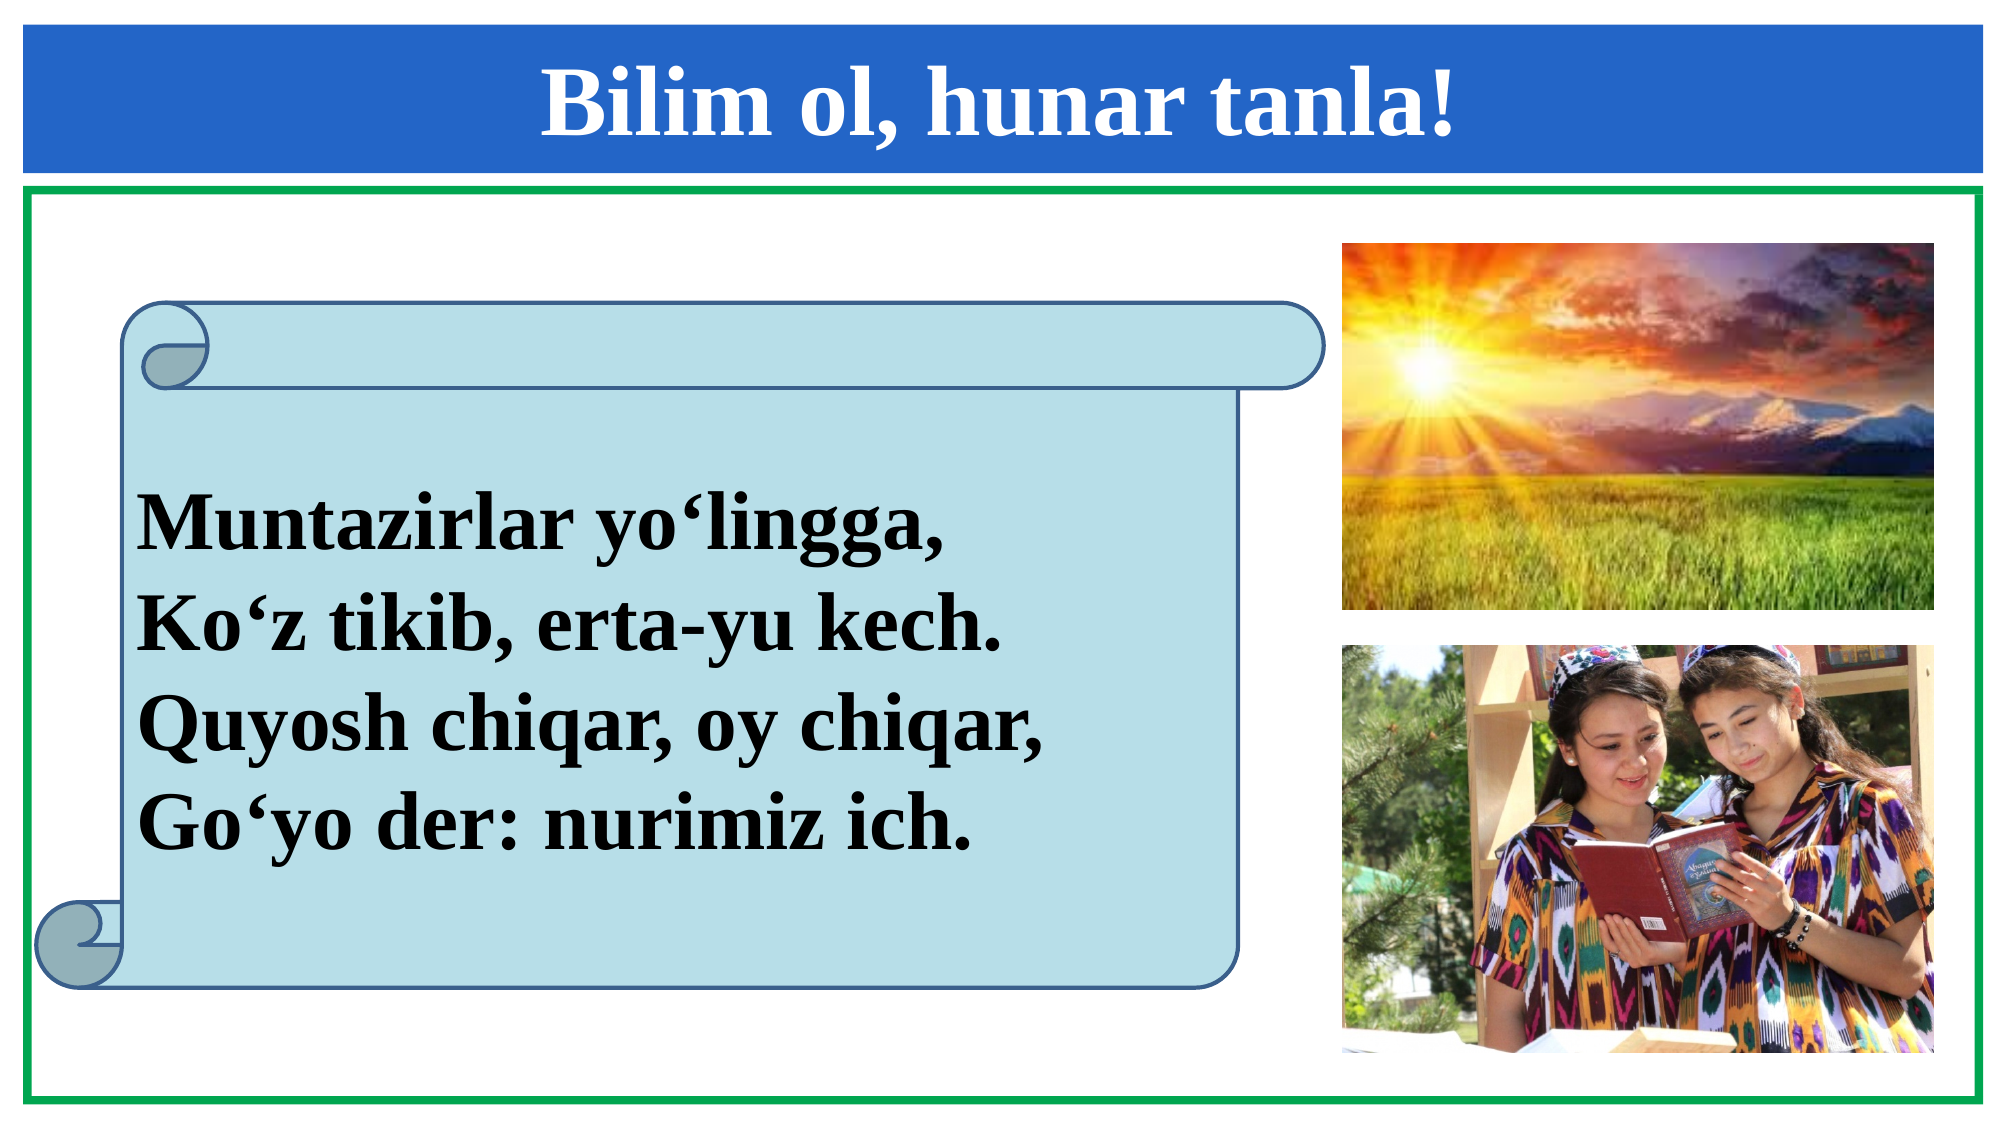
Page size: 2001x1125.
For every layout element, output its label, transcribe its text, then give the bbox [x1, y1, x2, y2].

picture [1342, 243, 1934, 610]
text_box Muntazirlar yo‘lingga, Ko‘z tikib, erta-yu kech. Quyosh chiqar, oy chiqar, Go‘yo der: nurimiz ich. [34, 300, 1326, 990]
title Bilim ol, hunar tanla! [41, 33, 1959, 280]
picture [1342, 644, 1934, 1053]
